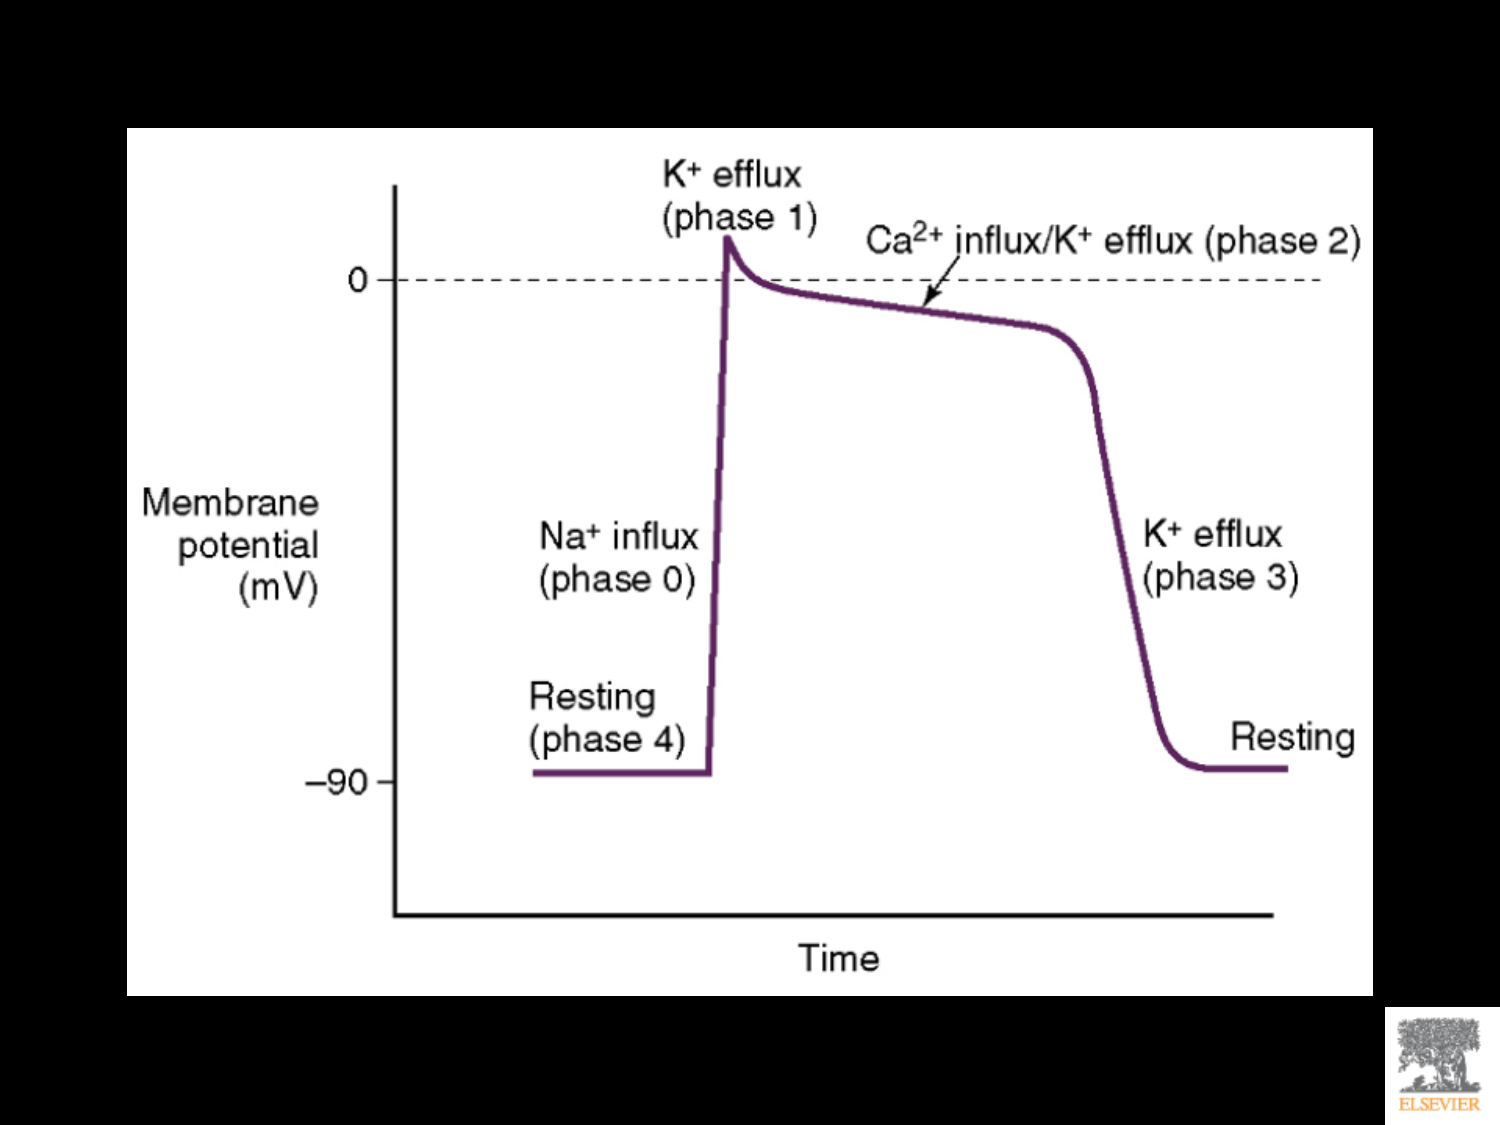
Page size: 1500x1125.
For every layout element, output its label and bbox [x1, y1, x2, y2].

picture [1385, 1007, 1500, 1125]
picture [126, 128, 1373, 997]
